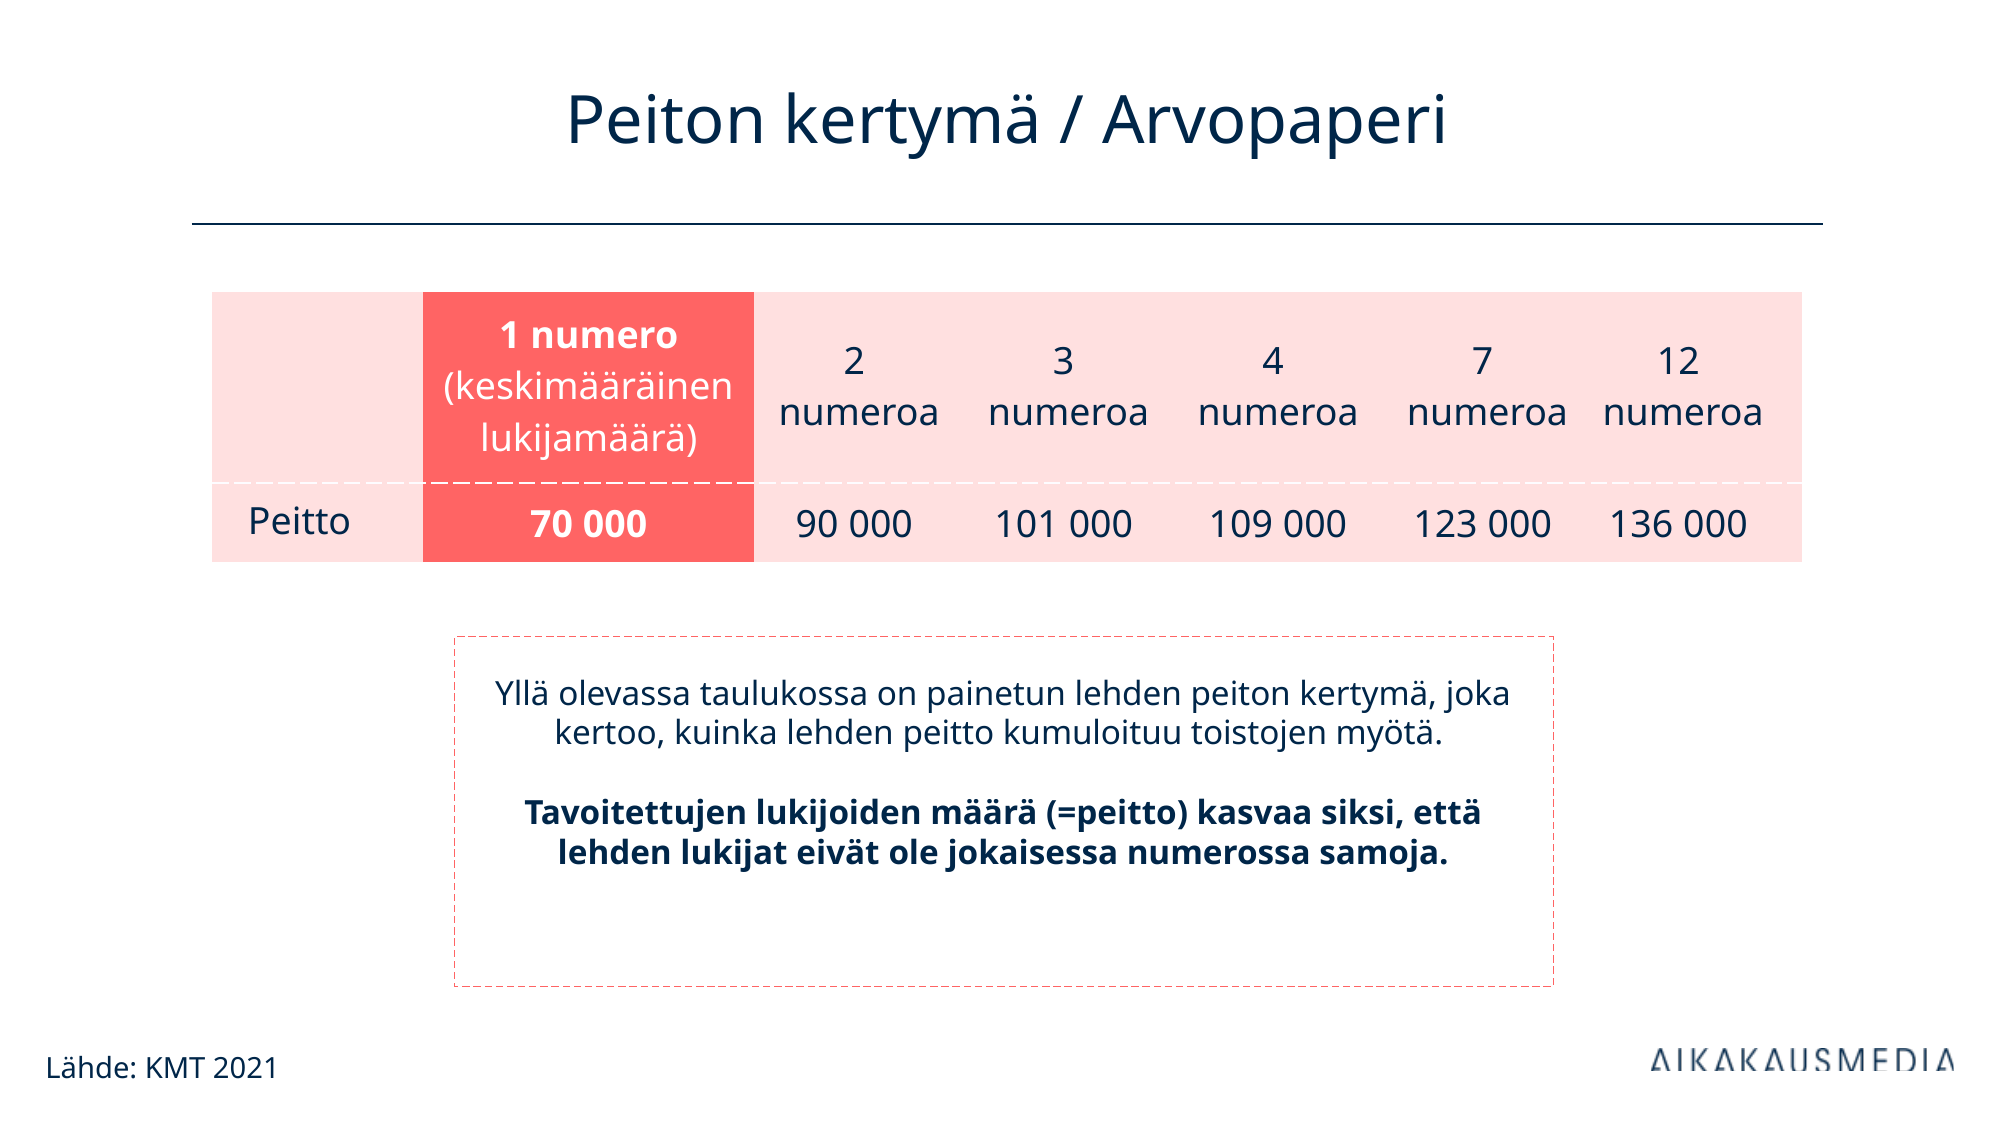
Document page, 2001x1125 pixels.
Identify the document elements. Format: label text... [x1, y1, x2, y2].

table_cell Peitto [212, 483, 423, 562]
table_header 2 numeroa [754, 292, 964, 483]
table_cell 90 000 [754, 483, 964, 562]
table_cell 101 000 [964, 483, 1173, 562]
table_cell 123 000 [1383, 483, 1592, 562]
table_cell 109 000 [1173, 483, 1383, 562]
table_cell 136 000 [1592, 483, 1802, 562]
text_box Yllä olevassa taulukossa on painetun lehden peiton kertymä, joka kertoo, kuinka lehden peitto kumuloituu toistojen myötä. Tavoitettujen lukijoiden määrä (=peitto) kasvaa siksi, että lehden lukijat eivät ole jokaisessa numerossa samoja. [454, 636, 1554, 987]
title Peiton kertymä / Arvopaperi [191, 20, 1823, 225]
text_box Lähde: KMT 2021 [30, 1035, 354, 1090]
table_header 4 numeroa [1173, 292, 1383, 483]
table_header 3 numeroa [964, 292, 1173, 483]
table_header 1 numero (keskimääräinen lukijamäärä) [423, 292, 754, 483]
table_header 7 numeroa [1383, 292, 1592, 483]
table_cell 70 000 [423, 483, 754, 562]
table_header 12 numeroa [1592, 292, 1802, 483]
table_header [212, 292, 423, 483]
